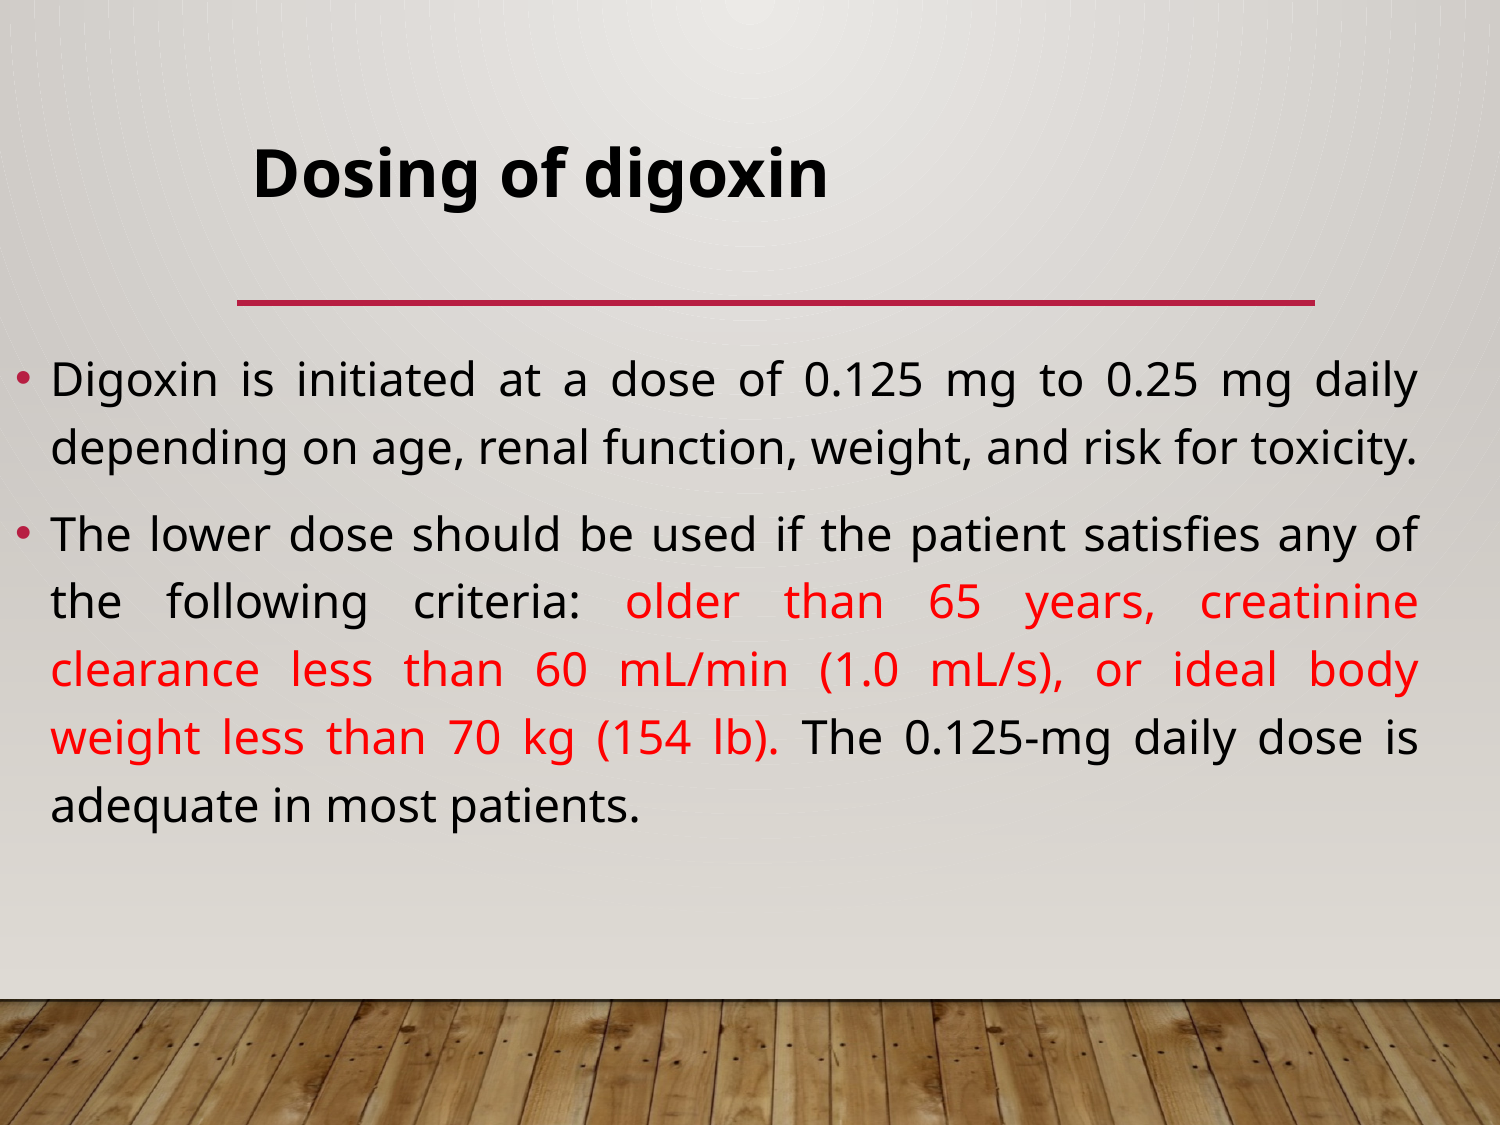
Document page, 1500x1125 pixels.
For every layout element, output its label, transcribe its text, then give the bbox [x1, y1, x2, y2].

list Digoxin is initiated at a dose of 0.125 mg to 0.25 mg daily depending on age, renal function, weight, and risk for toxicity. The lower dose should be used if the patient satisfies any of the following criteria: older than 65 years, creatinine clearance less than 60 mL/min (1.0 mL/s), or ideal body weight less than 70 kg (154 lb). The 0.125-mg daily dose is adequate in most patients. [0, 330, 1436, 897]
title Dosing of digoxin [236, 131, 1315, 305]
picture [0, 999, 1500, 1125]
